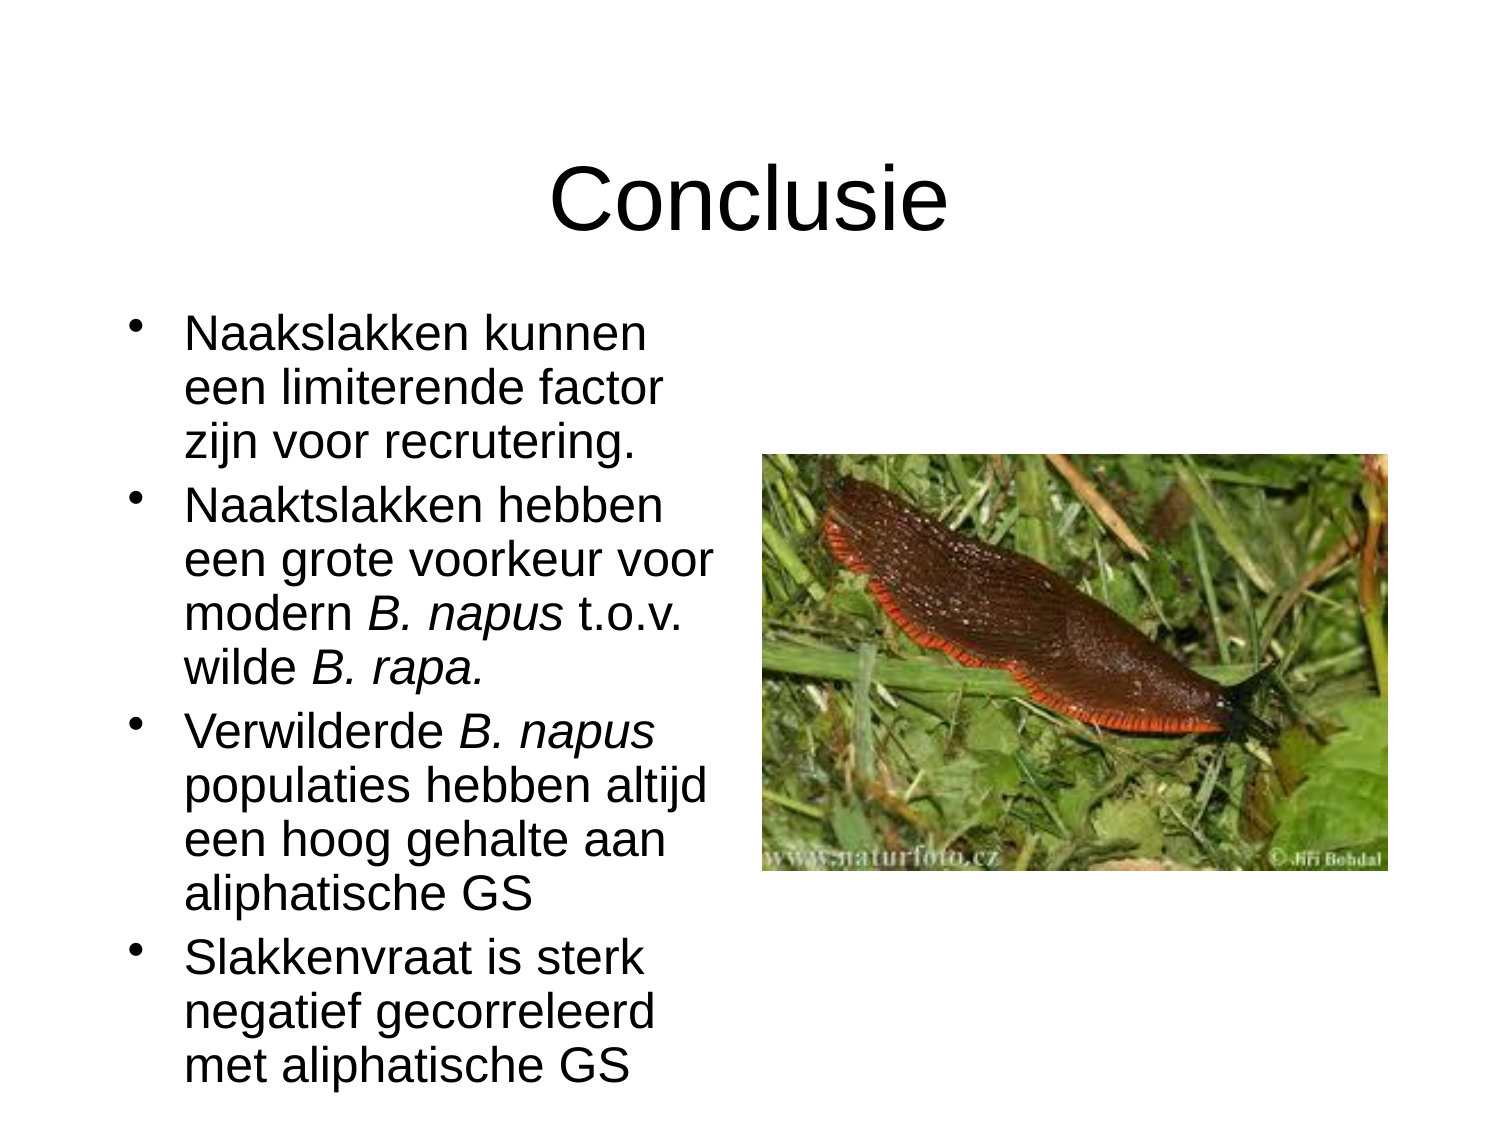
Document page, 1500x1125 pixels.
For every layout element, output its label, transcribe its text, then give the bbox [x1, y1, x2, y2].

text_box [762, 324, 1388, 1001]
title Conclusie [112, 99, 1388, 288]
list Naakslakken kunnen een limiterende factor zijn voor recrutering. Naaktslakken hebben een grote voorkeur voor modern B. napus t.o.v. wilde B. rapa. Verwilderde B. napus populaties hebben altijd een hoog gehalte aan aliphatische GS Slakkenvraat is sterk negatief gecorreleerd met aliphatische GS [112, 299, 738, 975]
